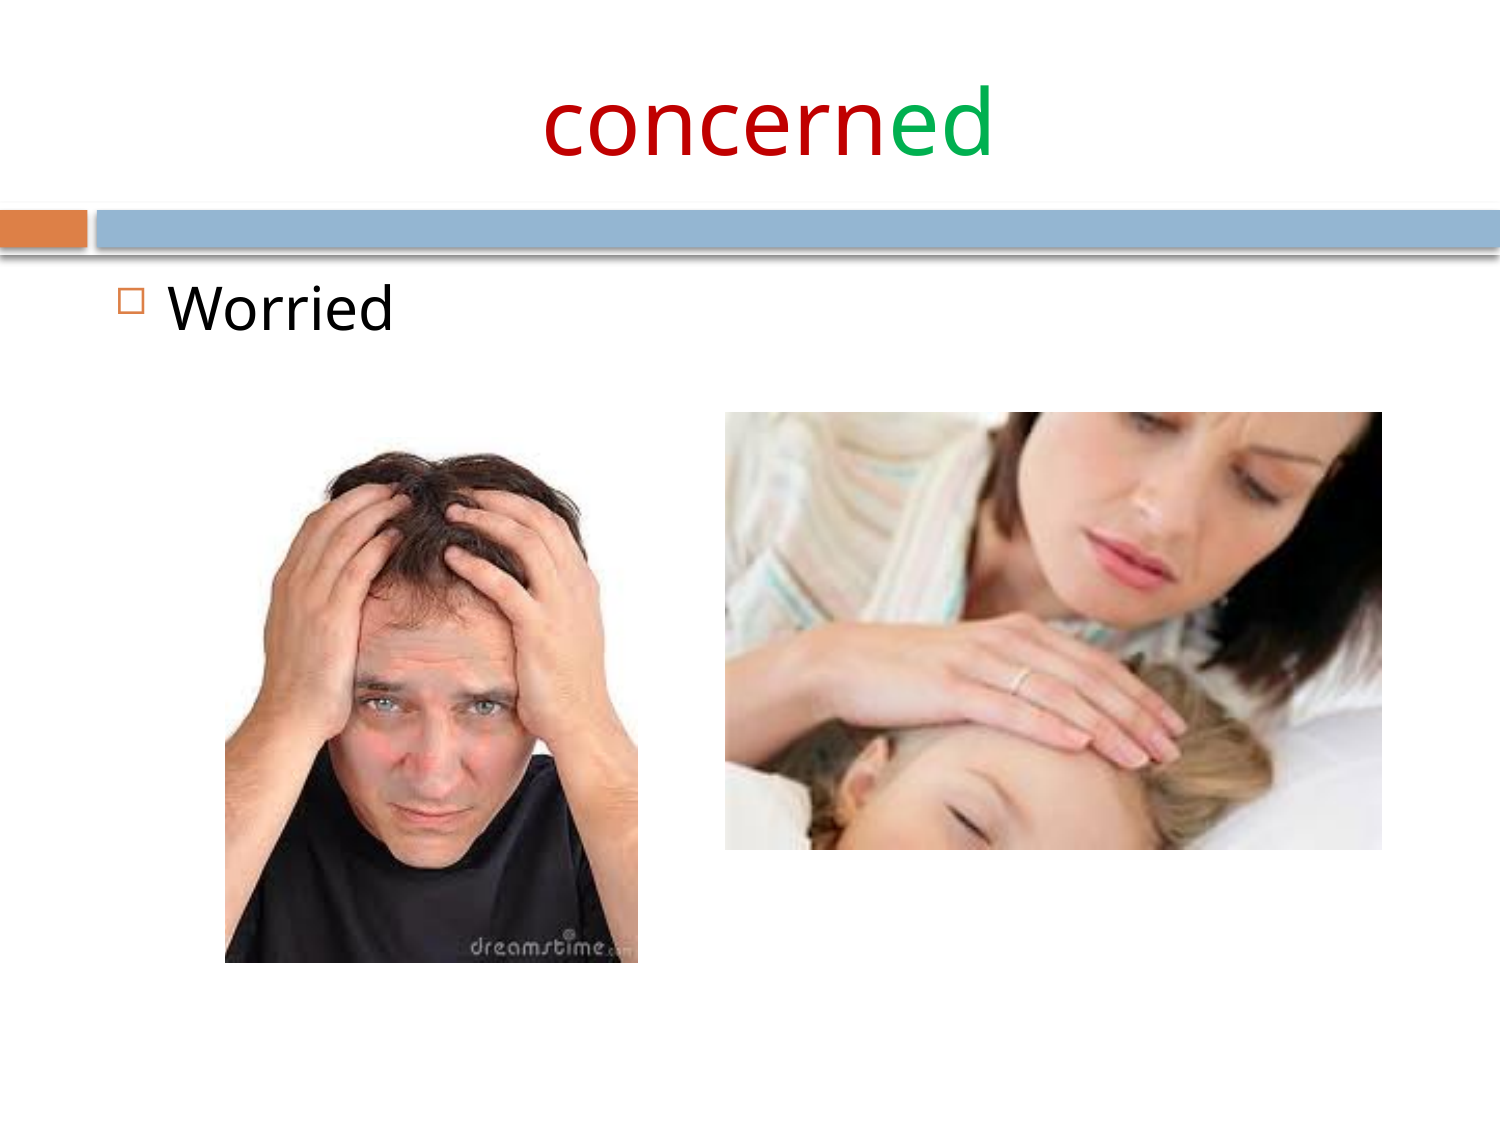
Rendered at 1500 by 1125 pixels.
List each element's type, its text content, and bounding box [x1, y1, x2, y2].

picture [224, 437, 639, 963]
list Worried [100, 262, 1438, 1000]
picture [724, 412, 1382, 851]
title concerned [100, 37, 1438, 200]
